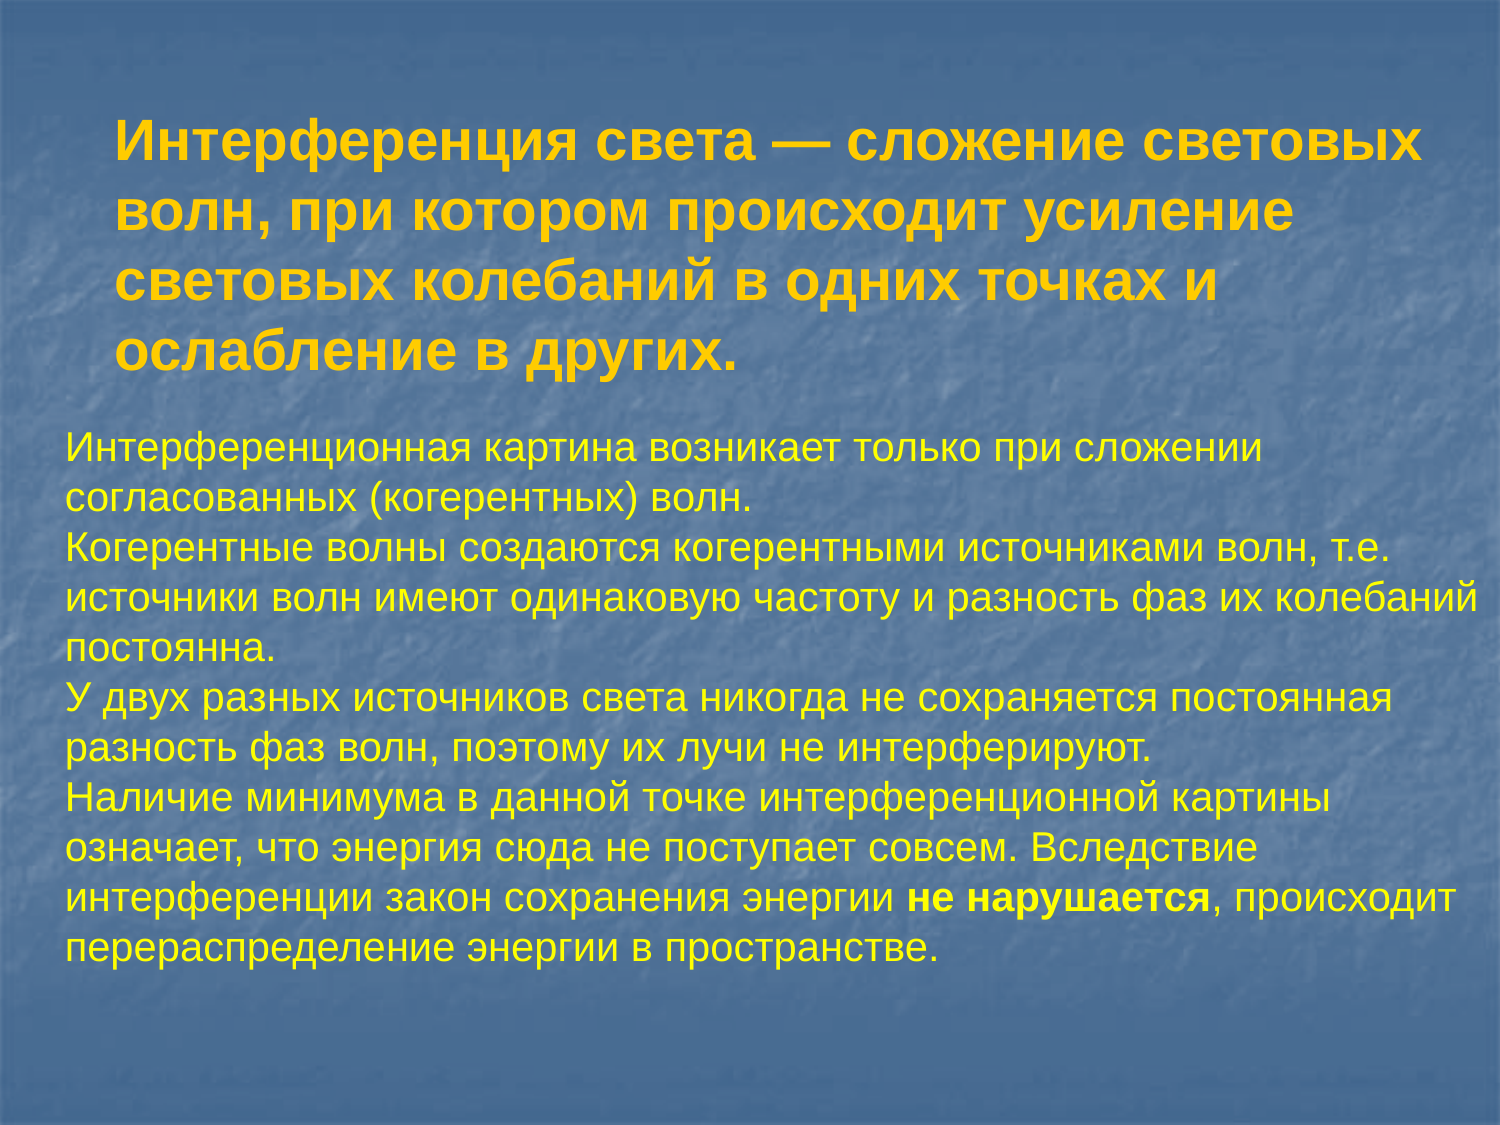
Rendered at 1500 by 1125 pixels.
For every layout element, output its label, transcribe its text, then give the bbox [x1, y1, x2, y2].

text_box Интерференция света — сложение световых волн, при котором происходит усиление световых колебаний в одних точках и ослабление в других. [99, 95, 1500, 390]
text_box Интерференционная картина возникает только при сложении согласованных (когерентных) волн. Когерентные волны создаются когерентными источниками волн, т.е. источники волн имеют одинаковую частоту и разность фаз их колебаний постоянна. У двух разных источников света никогда не сохраняется постоянная разность фаз волн, поэтому их лучи не интерферируют. Наличие минимума в данной точке интерференционной картины означает, что энергия сюда не поступает совсем. Вследствие интерференции закон сохранения энергии не нарушается, происходит перераспределение энергии в пространстве. [50, 412, 1500, 978]
